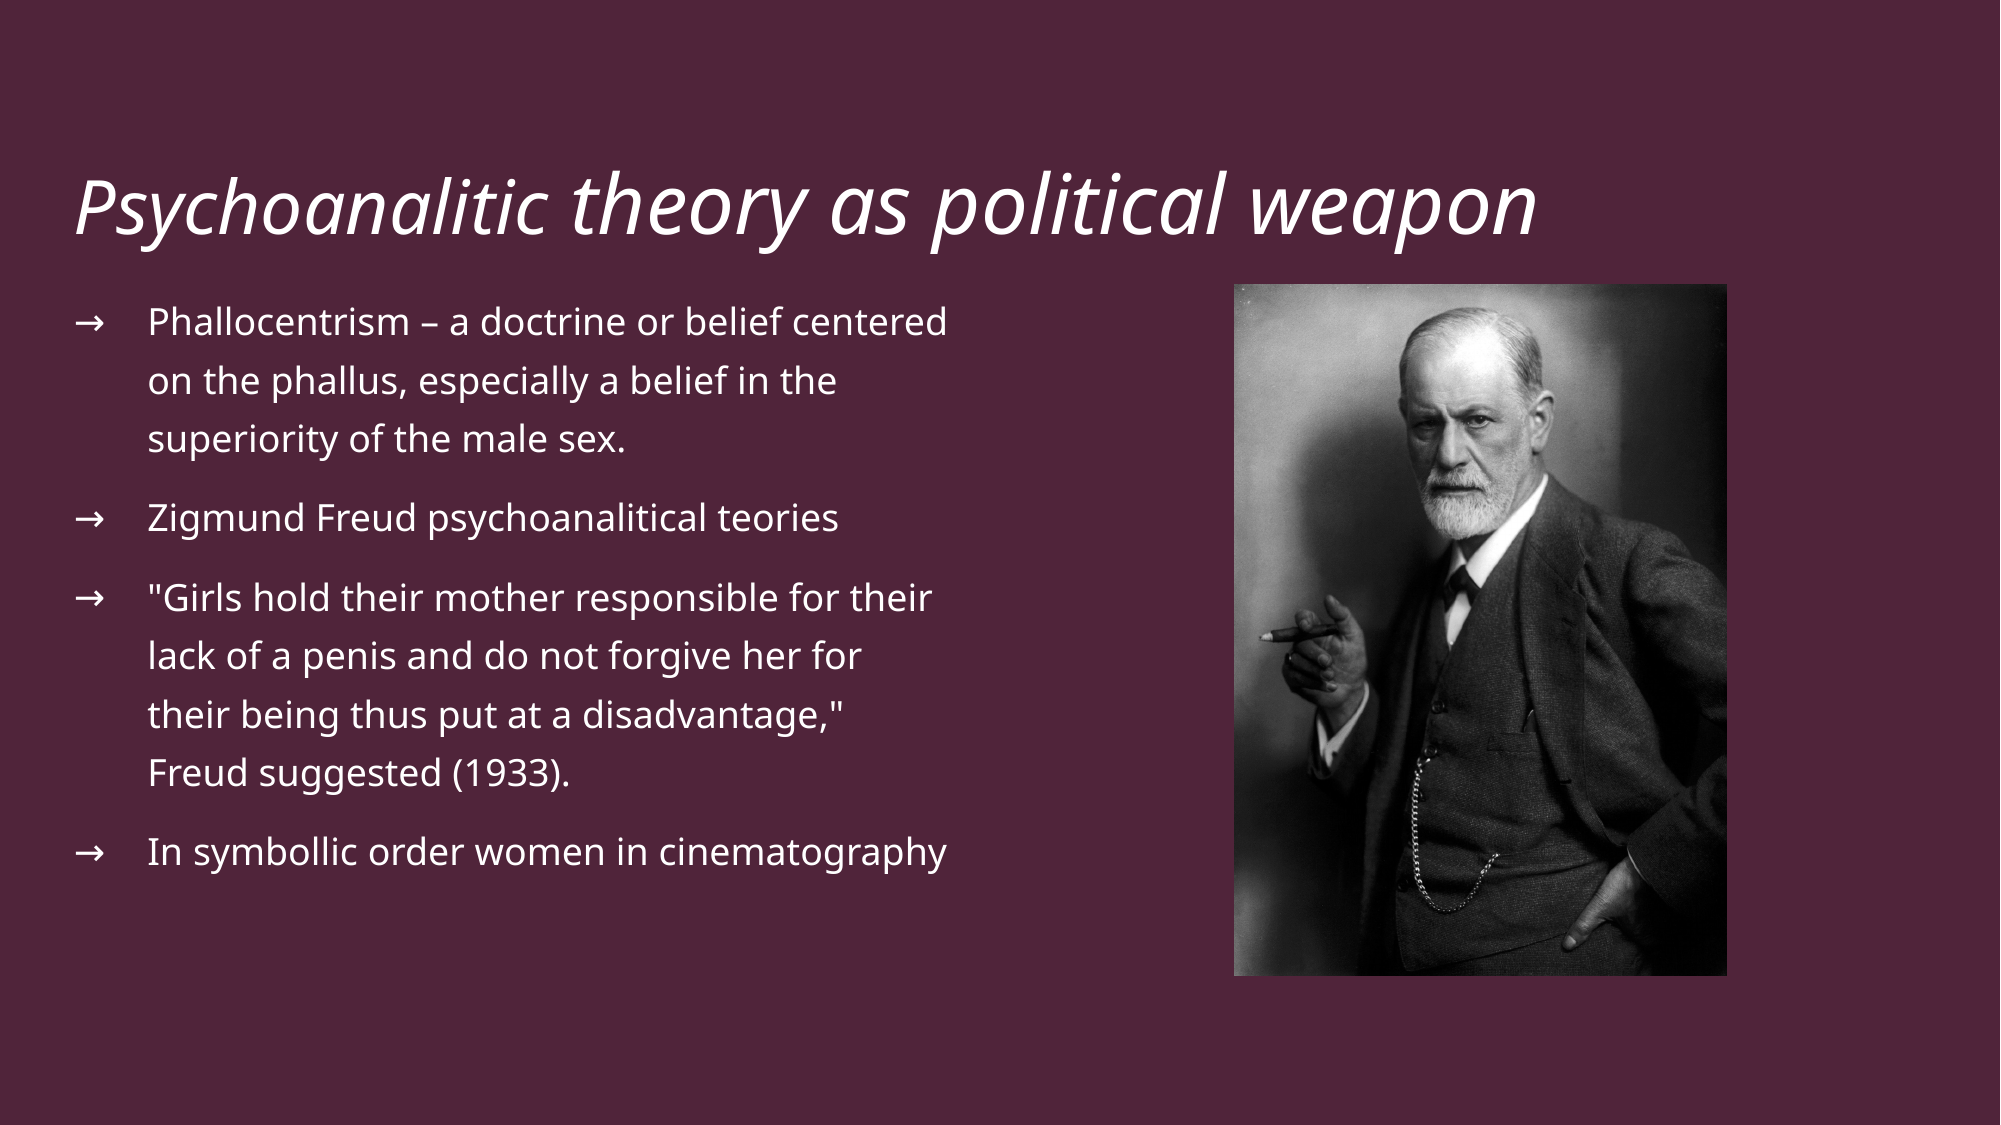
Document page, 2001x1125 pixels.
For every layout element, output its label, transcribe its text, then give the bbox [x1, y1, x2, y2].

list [1234, 284, 1727, 976]
list Phallocentrism – a doctrine or belief centered on the phallus, especially a belief in the superiority of the male sex. Zigmund Freud psychoanalitical teories "Girls hold their mother responsible for their lack of a penis and do not forgive her for their being thus put at a disadvantage," Freud suggested (1933). In symbollic order women in cinematography [73, 284, 965, 977]
title Psychoanalitic theory as political weapon [73, 63, 1928, 251]
